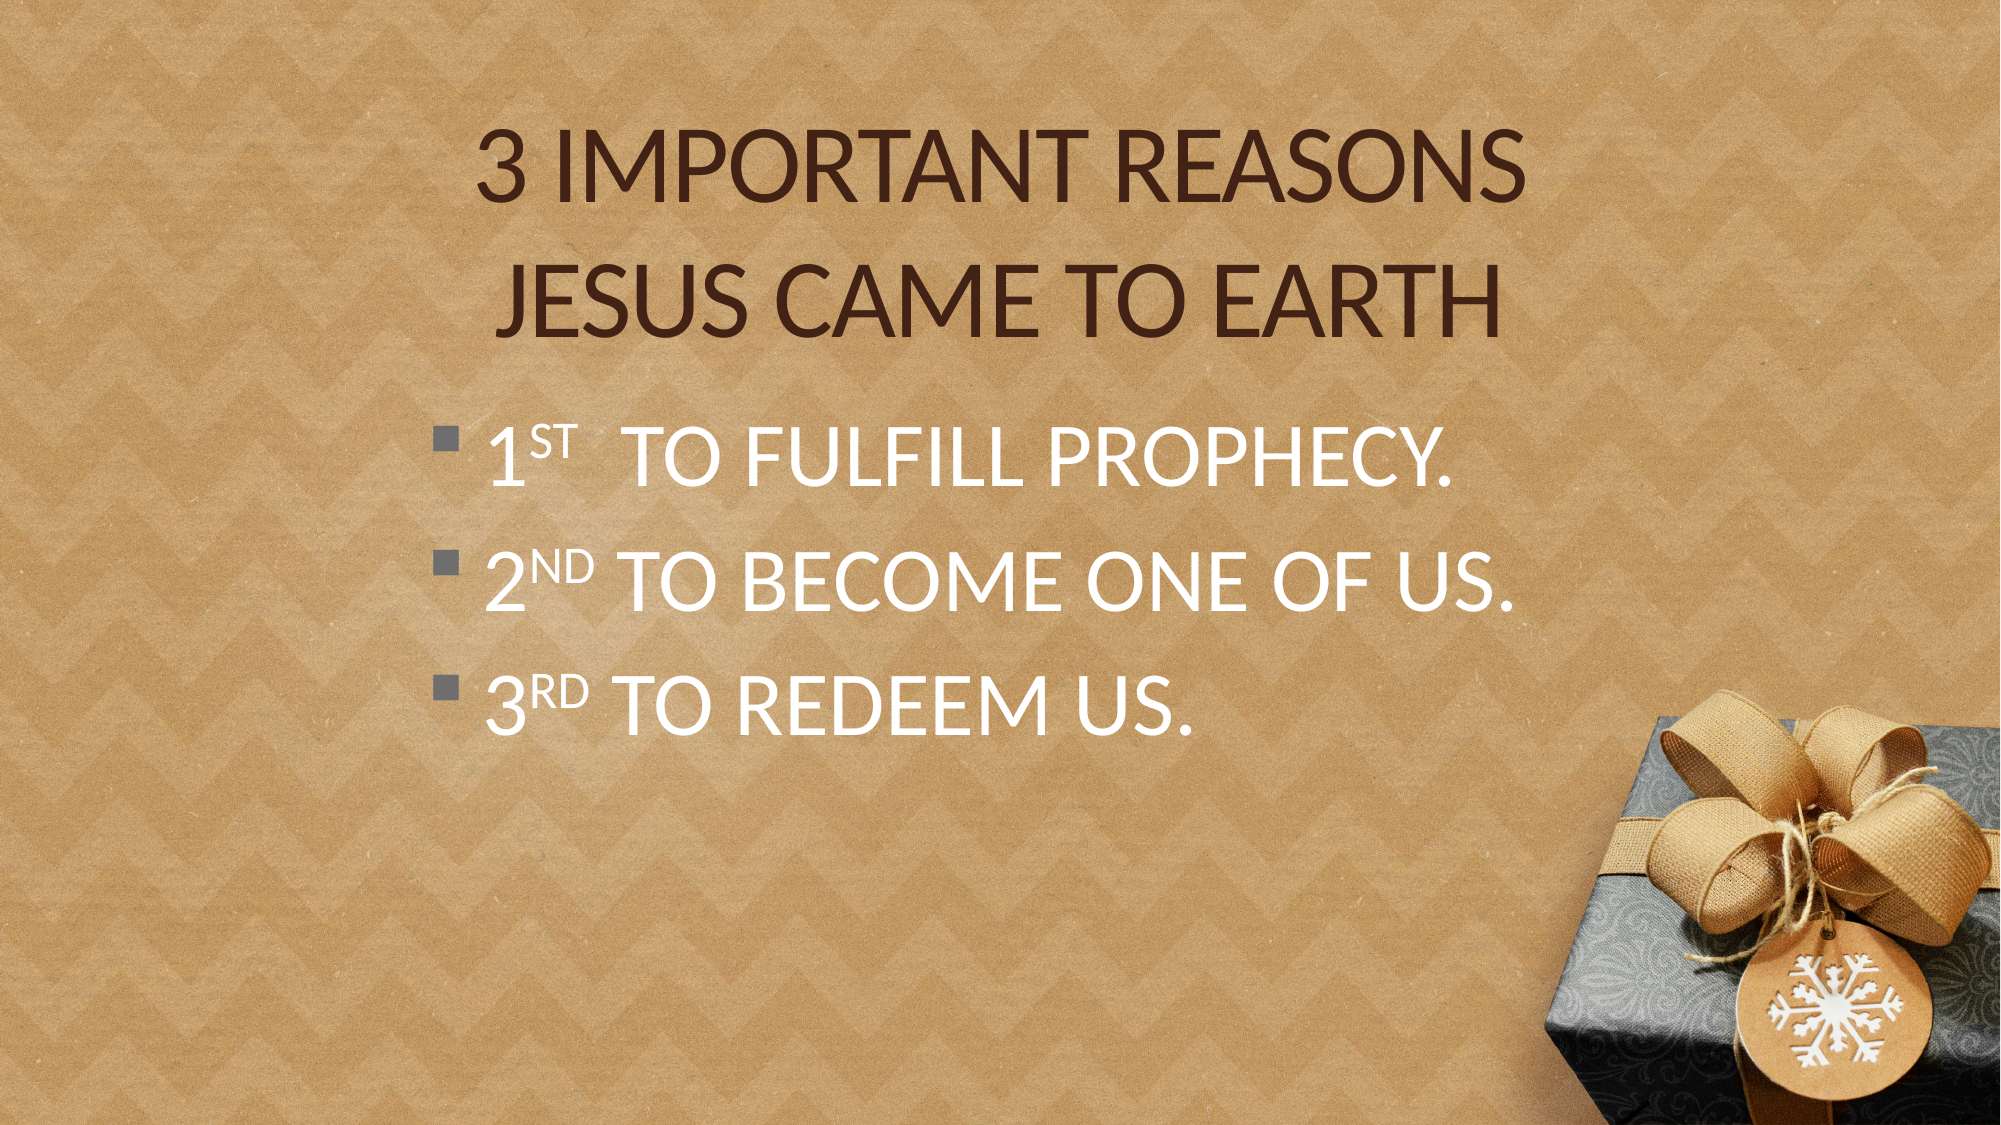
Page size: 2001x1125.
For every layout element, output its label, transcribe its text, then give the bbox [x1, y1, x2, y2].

title 3 IMPORTANT REASONS JESUS CAME TO EARTH [362, 82, 1638, 399]
list 1ST TO FULFILL PROPHECY. 2ND TO BECOME ONE OF US. 3RD TO REDEEM US. [399, 387, 1675, 1043]
picture [0, 0, 2001, 1125]
